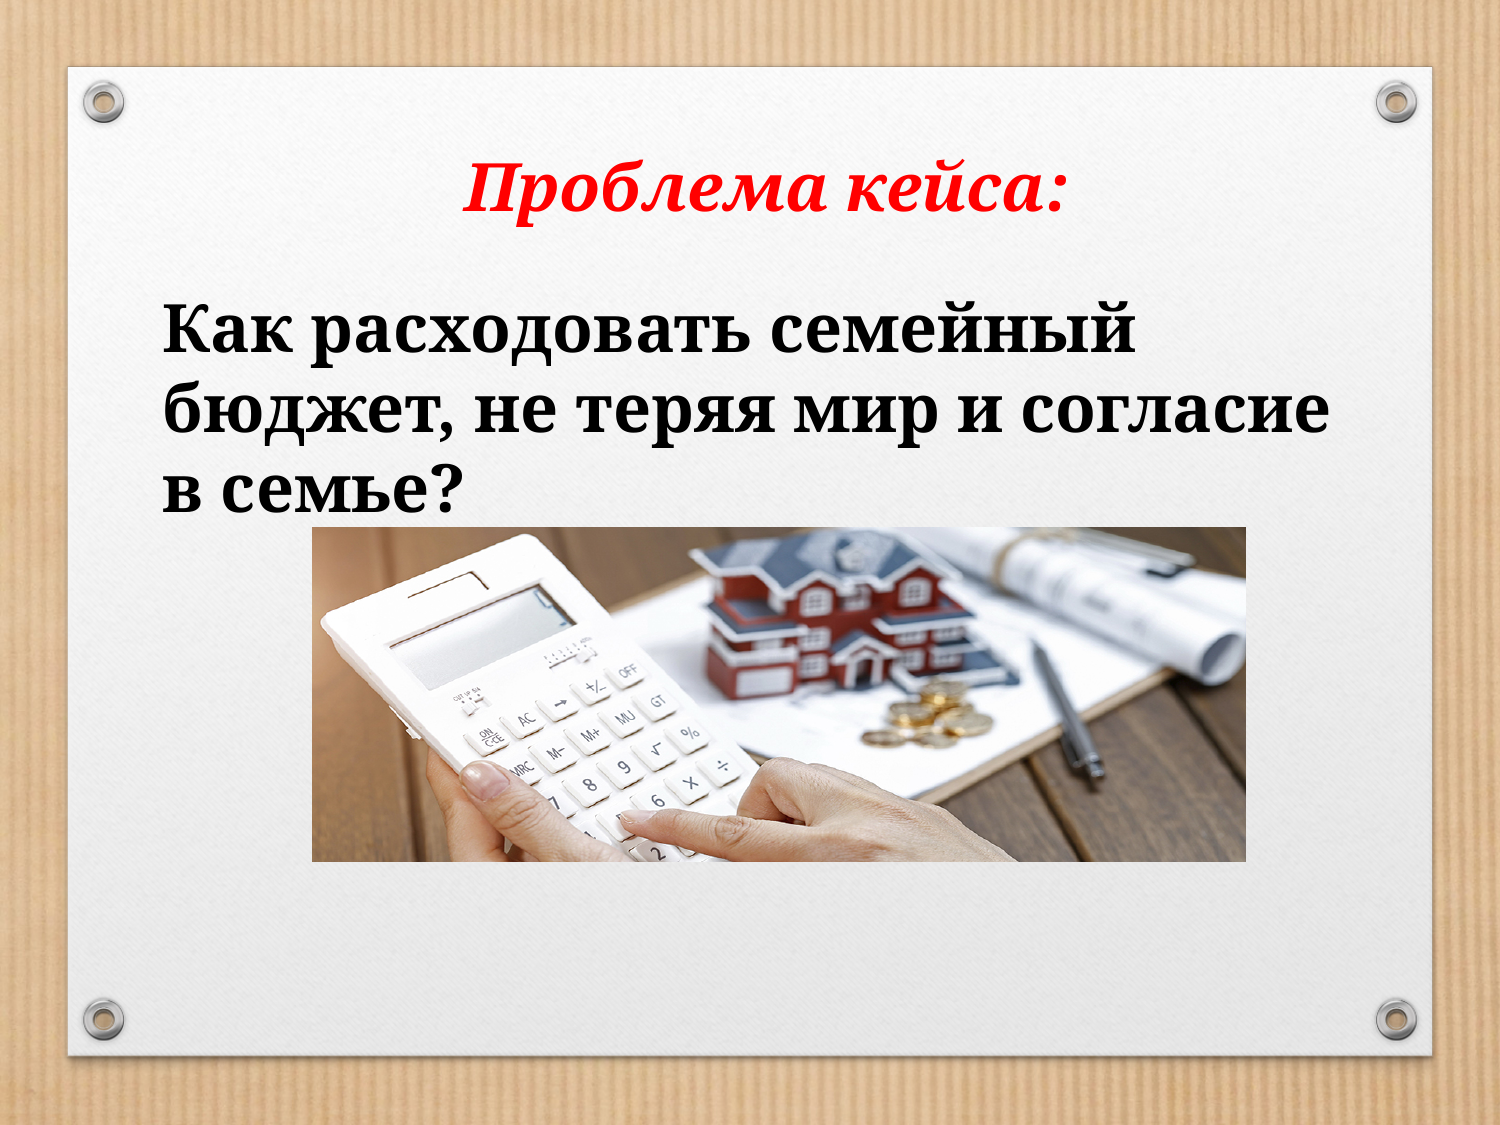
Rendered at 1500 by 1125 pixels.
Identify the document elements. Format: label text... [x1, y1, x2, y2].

text_box Как расходовать семейный бюджет, не теряя мир и согласие в семье? [147, 278, 1400, 534]
text_box Проблема кейса: [265, 137, 1270, 232]
picture [0, 0, 1500, 1125]
